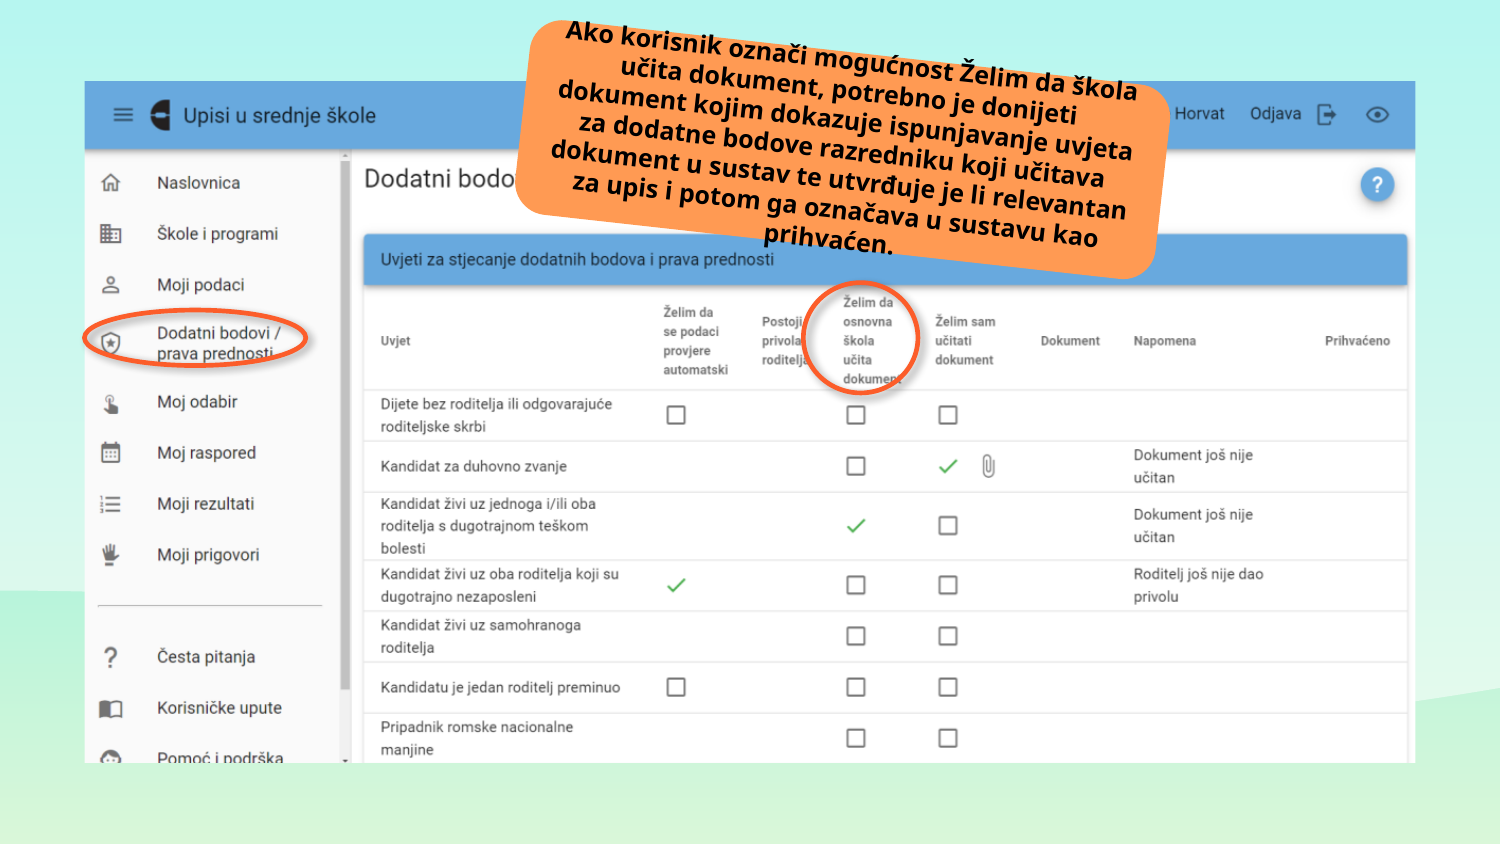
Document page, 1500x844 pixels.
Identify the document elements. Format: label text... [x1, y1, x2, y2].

text_box Ako korisnik označi mogućnost Želim da škola učita dokument, potrebno je donijeti dokument kojim dokazuje ispunjavanje uvjeta za dodatne bodove razredniku koji učitava dokument u sustav te utvrđuje je li relevantan za upis i potom ga označava u sustavu kao prihvaćen. [526, 20, 1092, 79]
picture [84, 81, 1416, 763]
